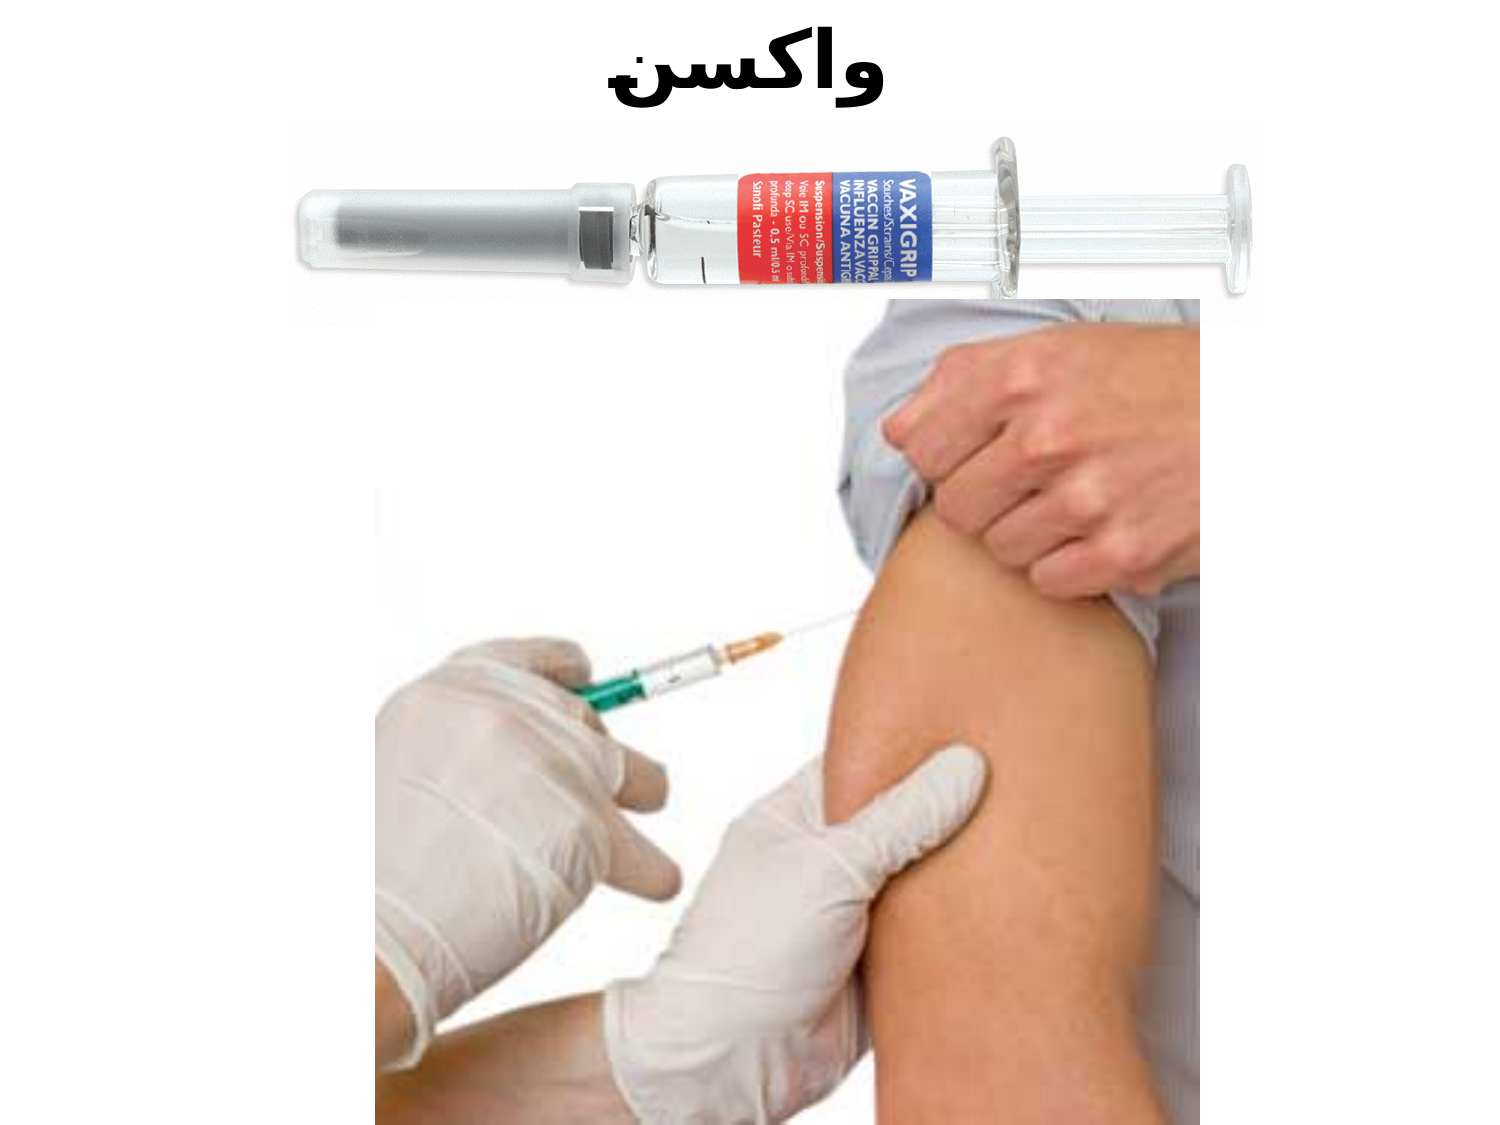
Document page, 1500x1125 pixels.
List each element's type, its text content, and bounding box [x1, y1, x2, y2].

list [287, 124, 1263, 327]
title واکسن [75, 0, 1425, 113]
picture [374, 299, 1201, 1125]
